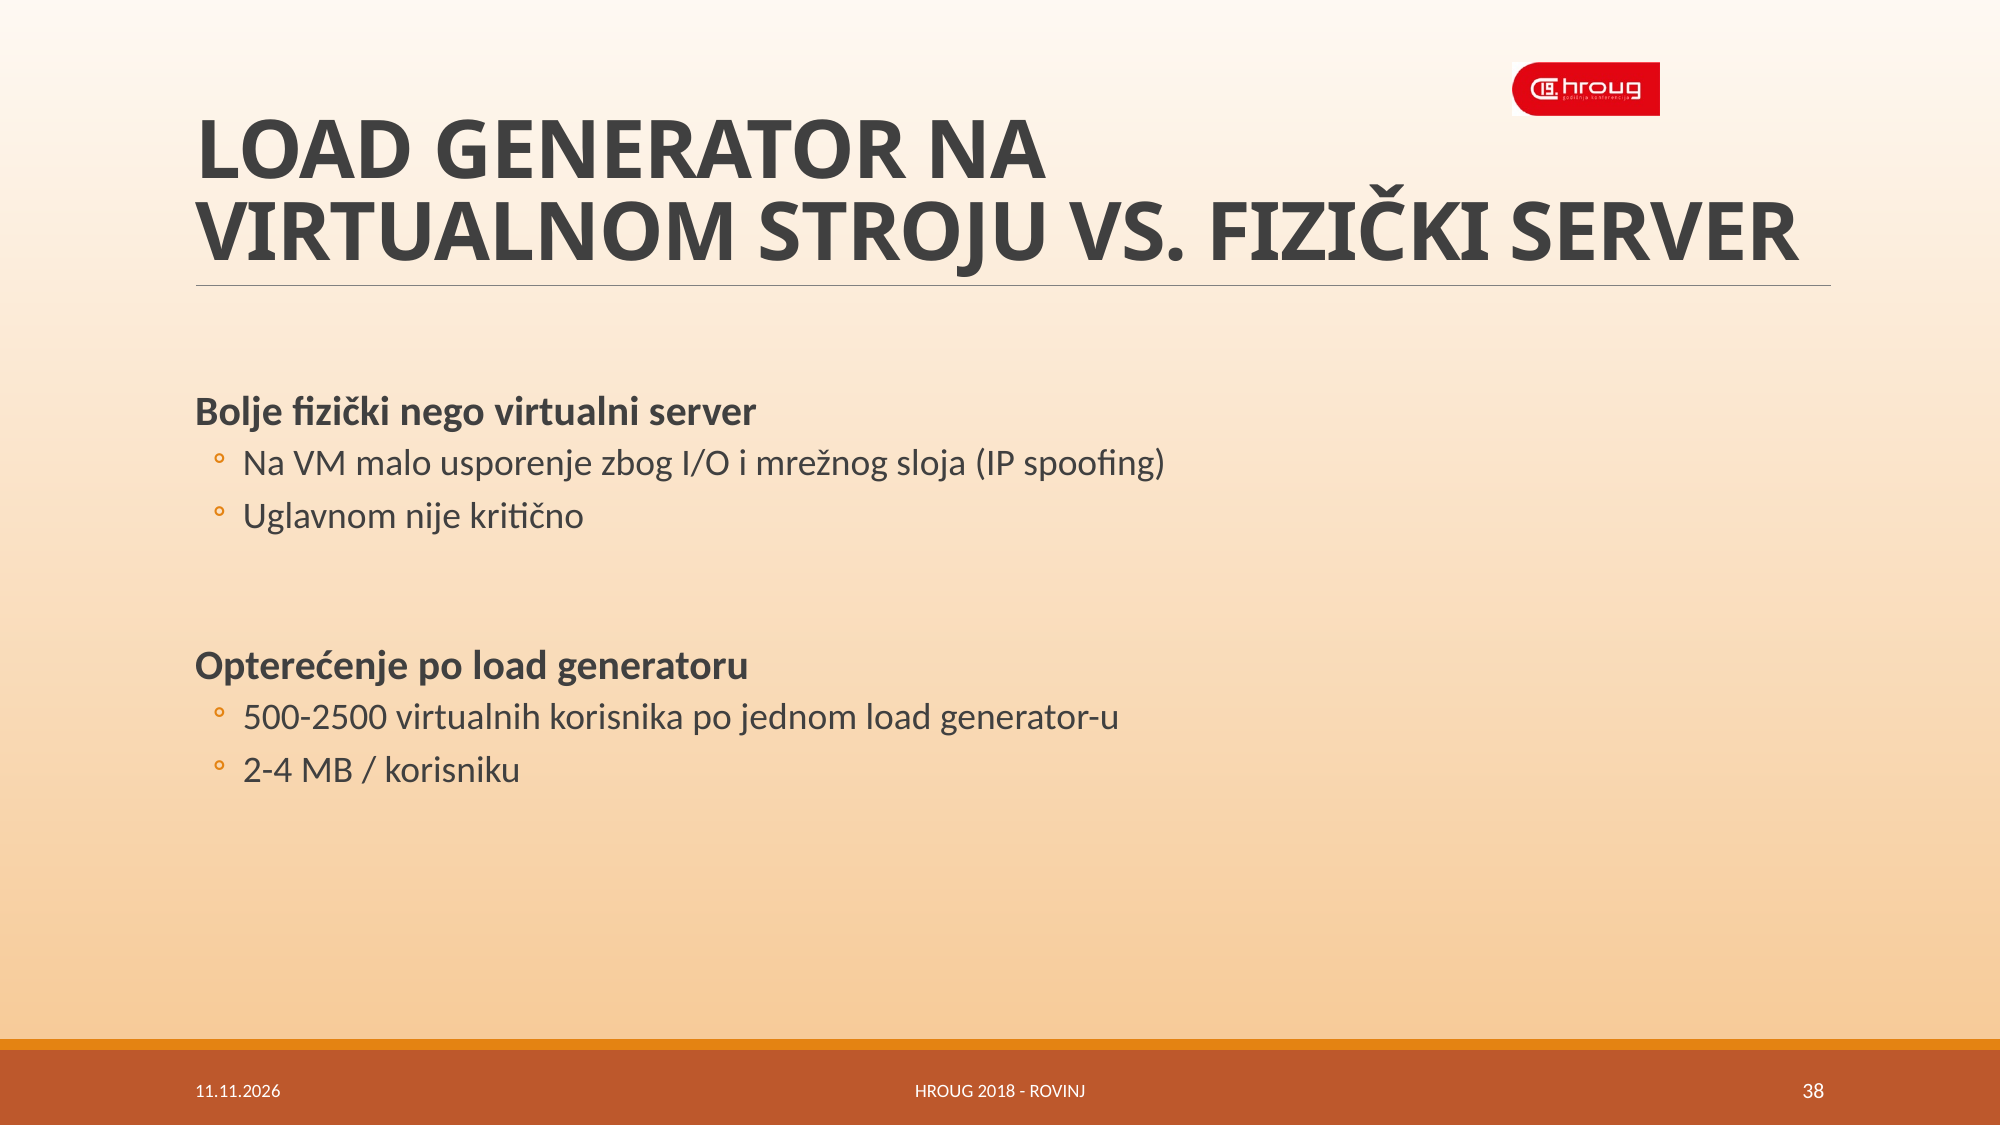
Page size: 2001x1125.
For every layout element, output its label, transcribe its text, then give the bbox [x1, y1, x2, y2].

footer HROUG 2018 - Rovinj [604, 1059, 1396, 1120]
list Bolje fizički nego virtualni server Na VM malo usporenje zbog I/O i mrežnog sloja (IP spoofing) Uglavnom nije kritično Opterećenje po load generatoru 500-2500 virtualnih korisnika po jednom load generator-u 2-4 MB / korisniku [180, 302, 1830, 963]
slide_number 38 [1624, 1059, 1840, 1120]
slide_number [180, 1059, 586, 1120]
title LOAD GENERATOR NA VIRTUALNOM STROJU VS. FIZIČKI SERVER [180, 47, 1830, 285]
picture [1511, 61, 1661, 117]
